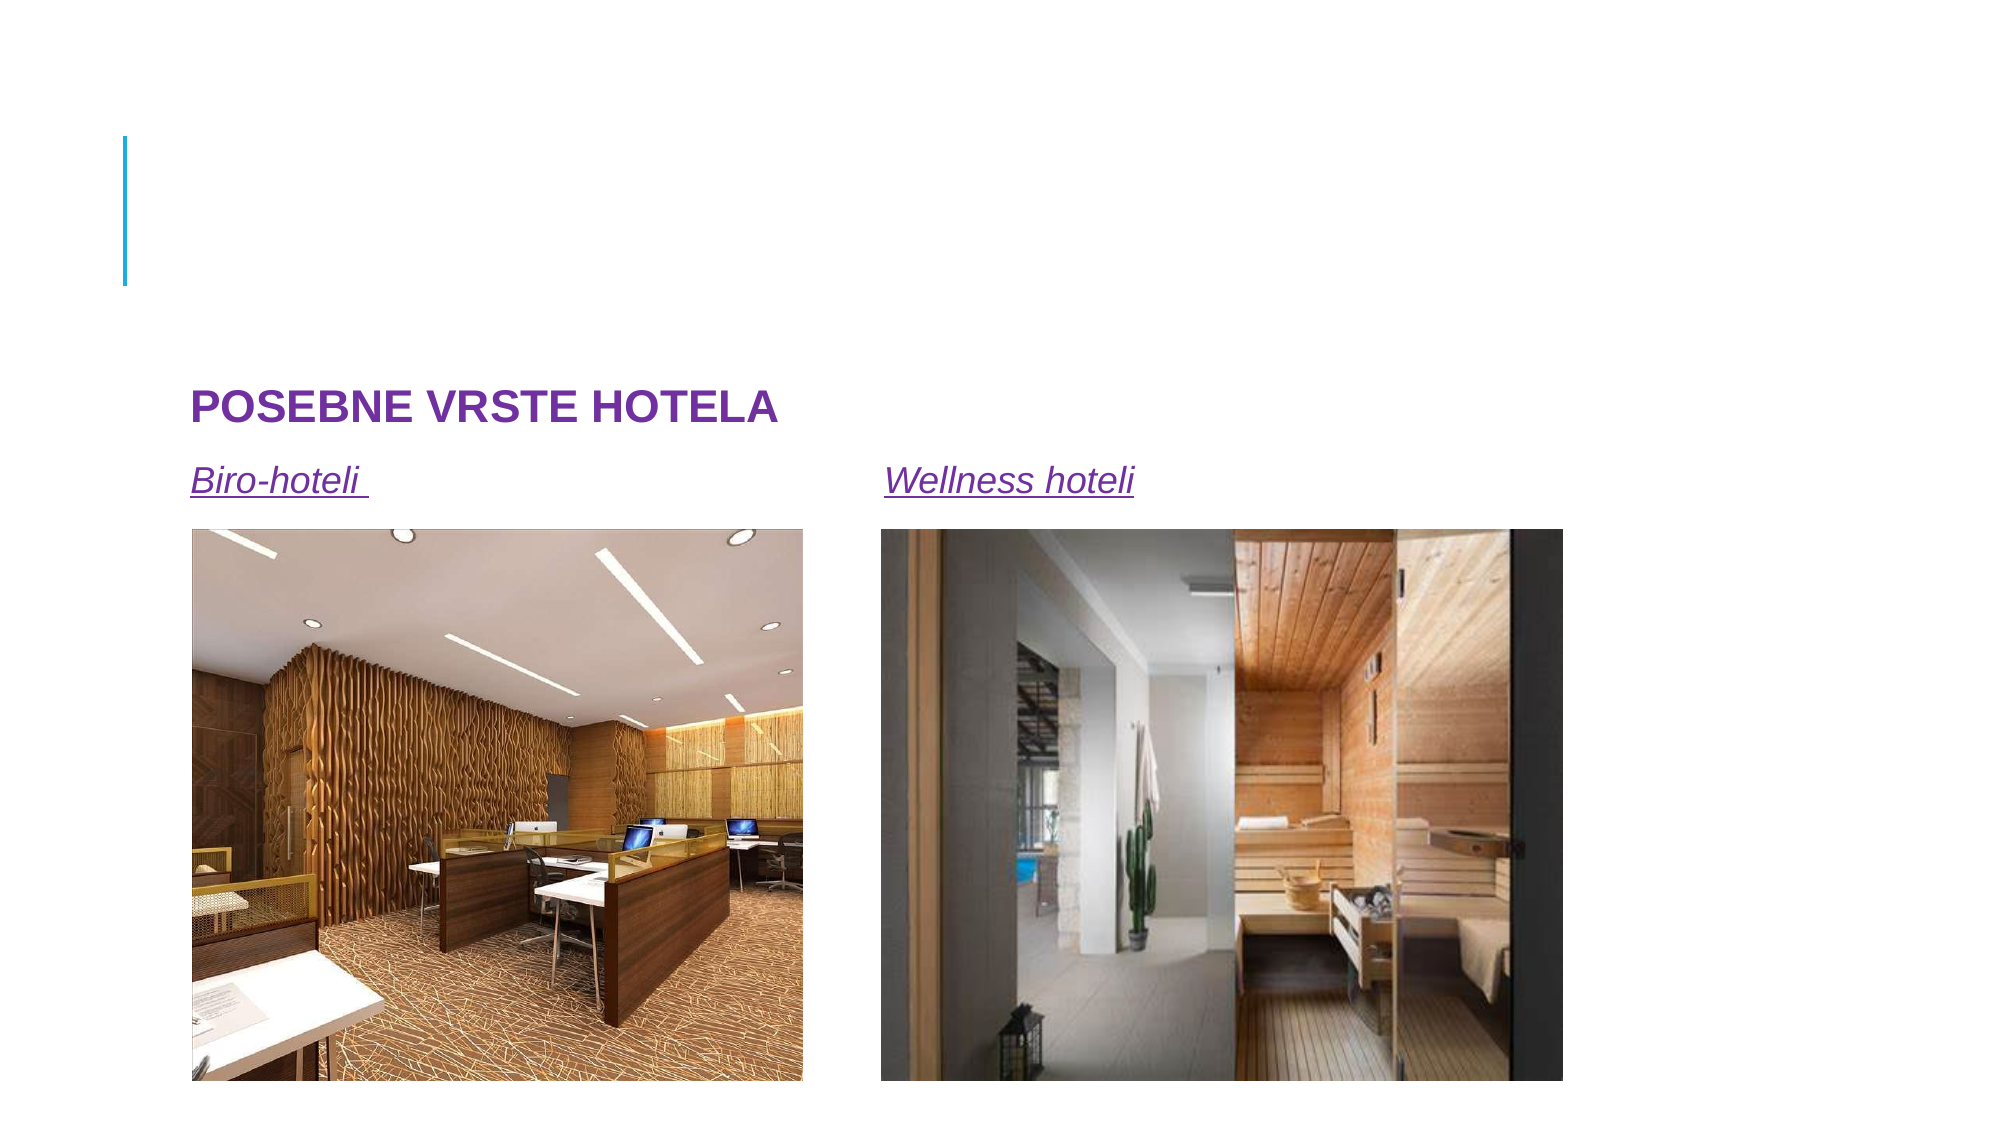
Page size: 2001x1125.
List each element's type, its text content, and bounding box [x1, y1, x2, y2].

picture [192, 528, 803, 1081]
picture [881, 528, 1564, 1081]
list POSEBNE VRSTE HOTELA Biro-hoteli Wellness hoteli [168, 375, 1763, 1035]
